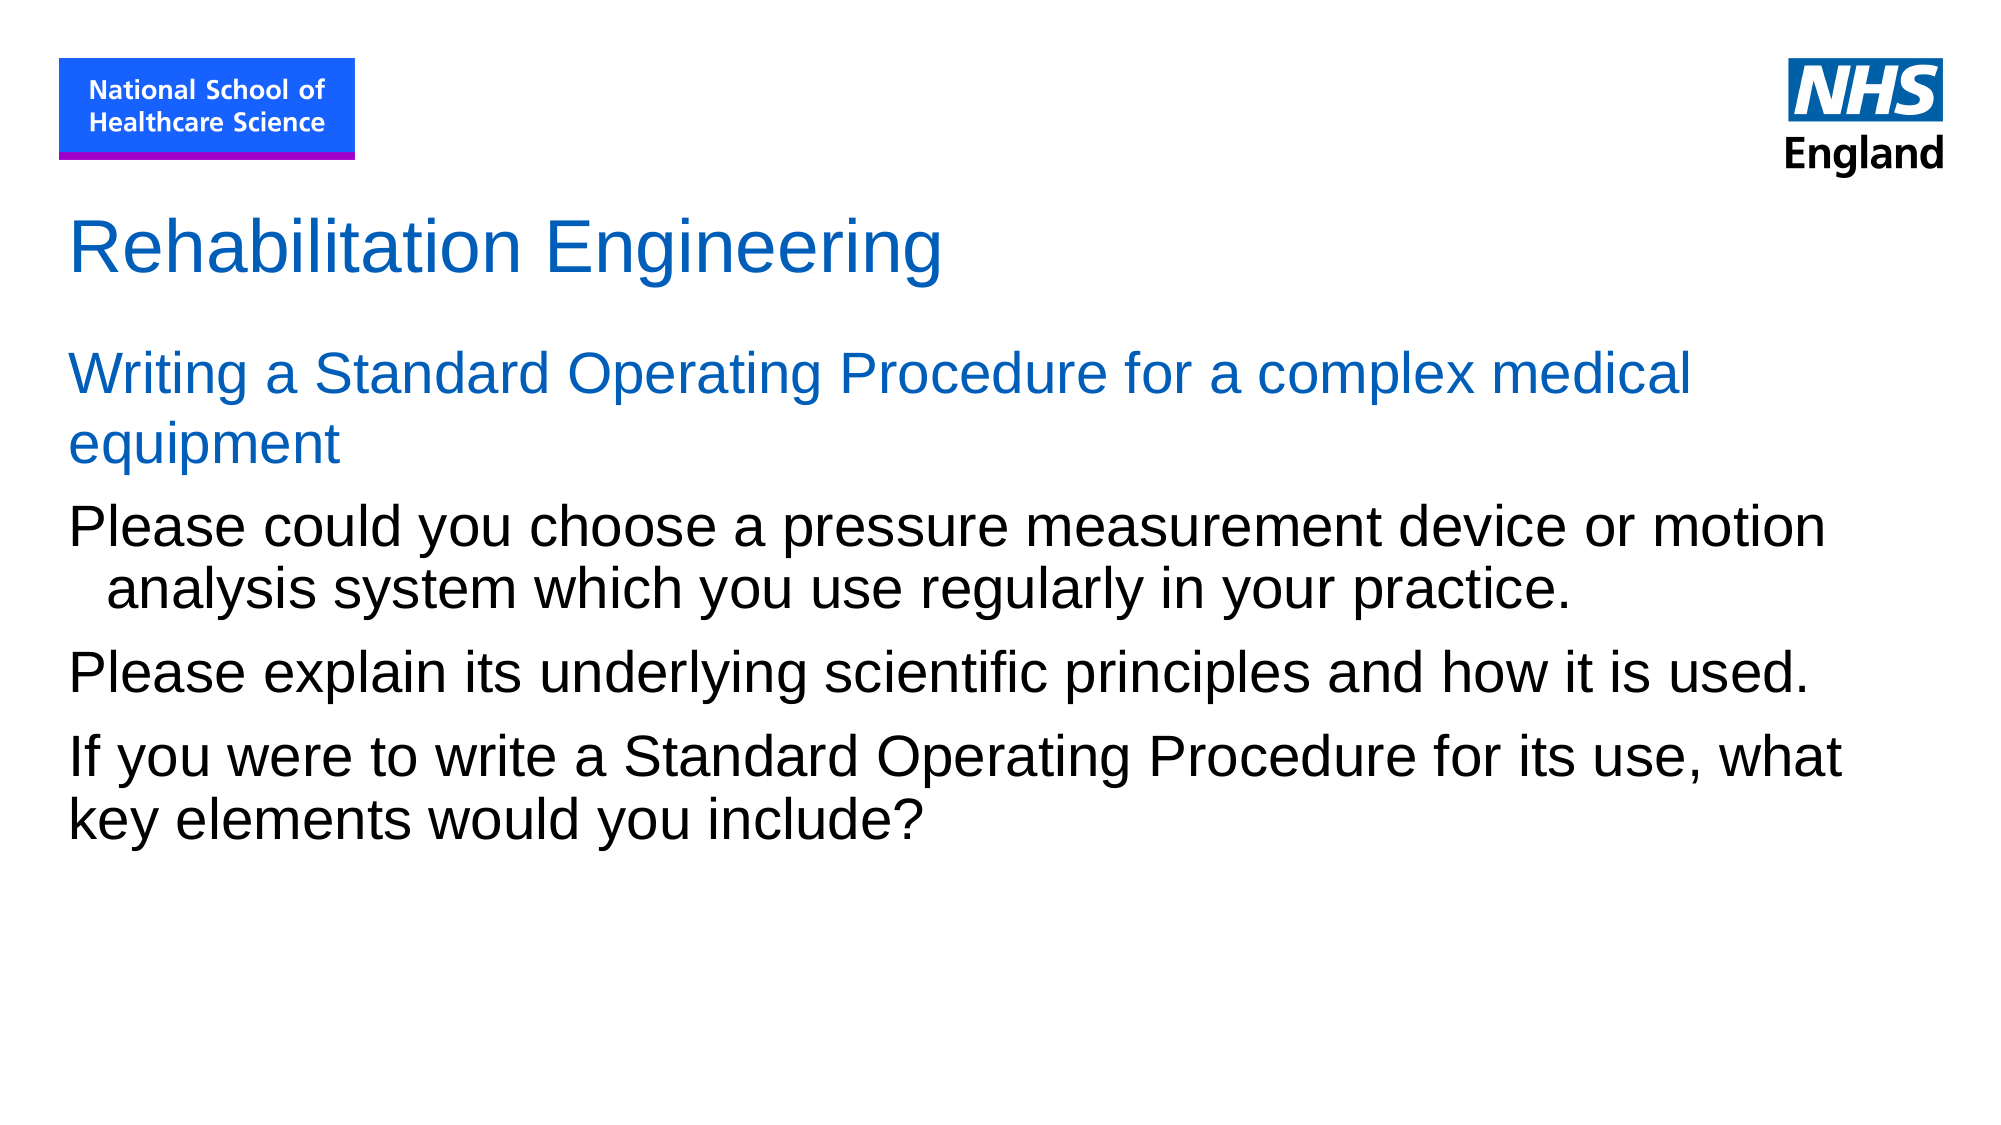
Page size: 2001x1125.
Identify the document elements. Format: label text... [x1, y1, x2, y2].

list Writing a Standard Operating Procedure for a complex medical equipment Please could you choose a pressure measurement device or motion analysis system which you use regularly in your practice. Please explain its underlying scientific principles and how it is used. If you were to write a Standard Operating Procedure for its use, what key elements would you include? [53, 327, 1954, 1106]
picture [59, 58, 355, 160]
title Rehabilitation Engineering [53, 198, 1954, 299]
picture [1786, 58, 1943, 178]
